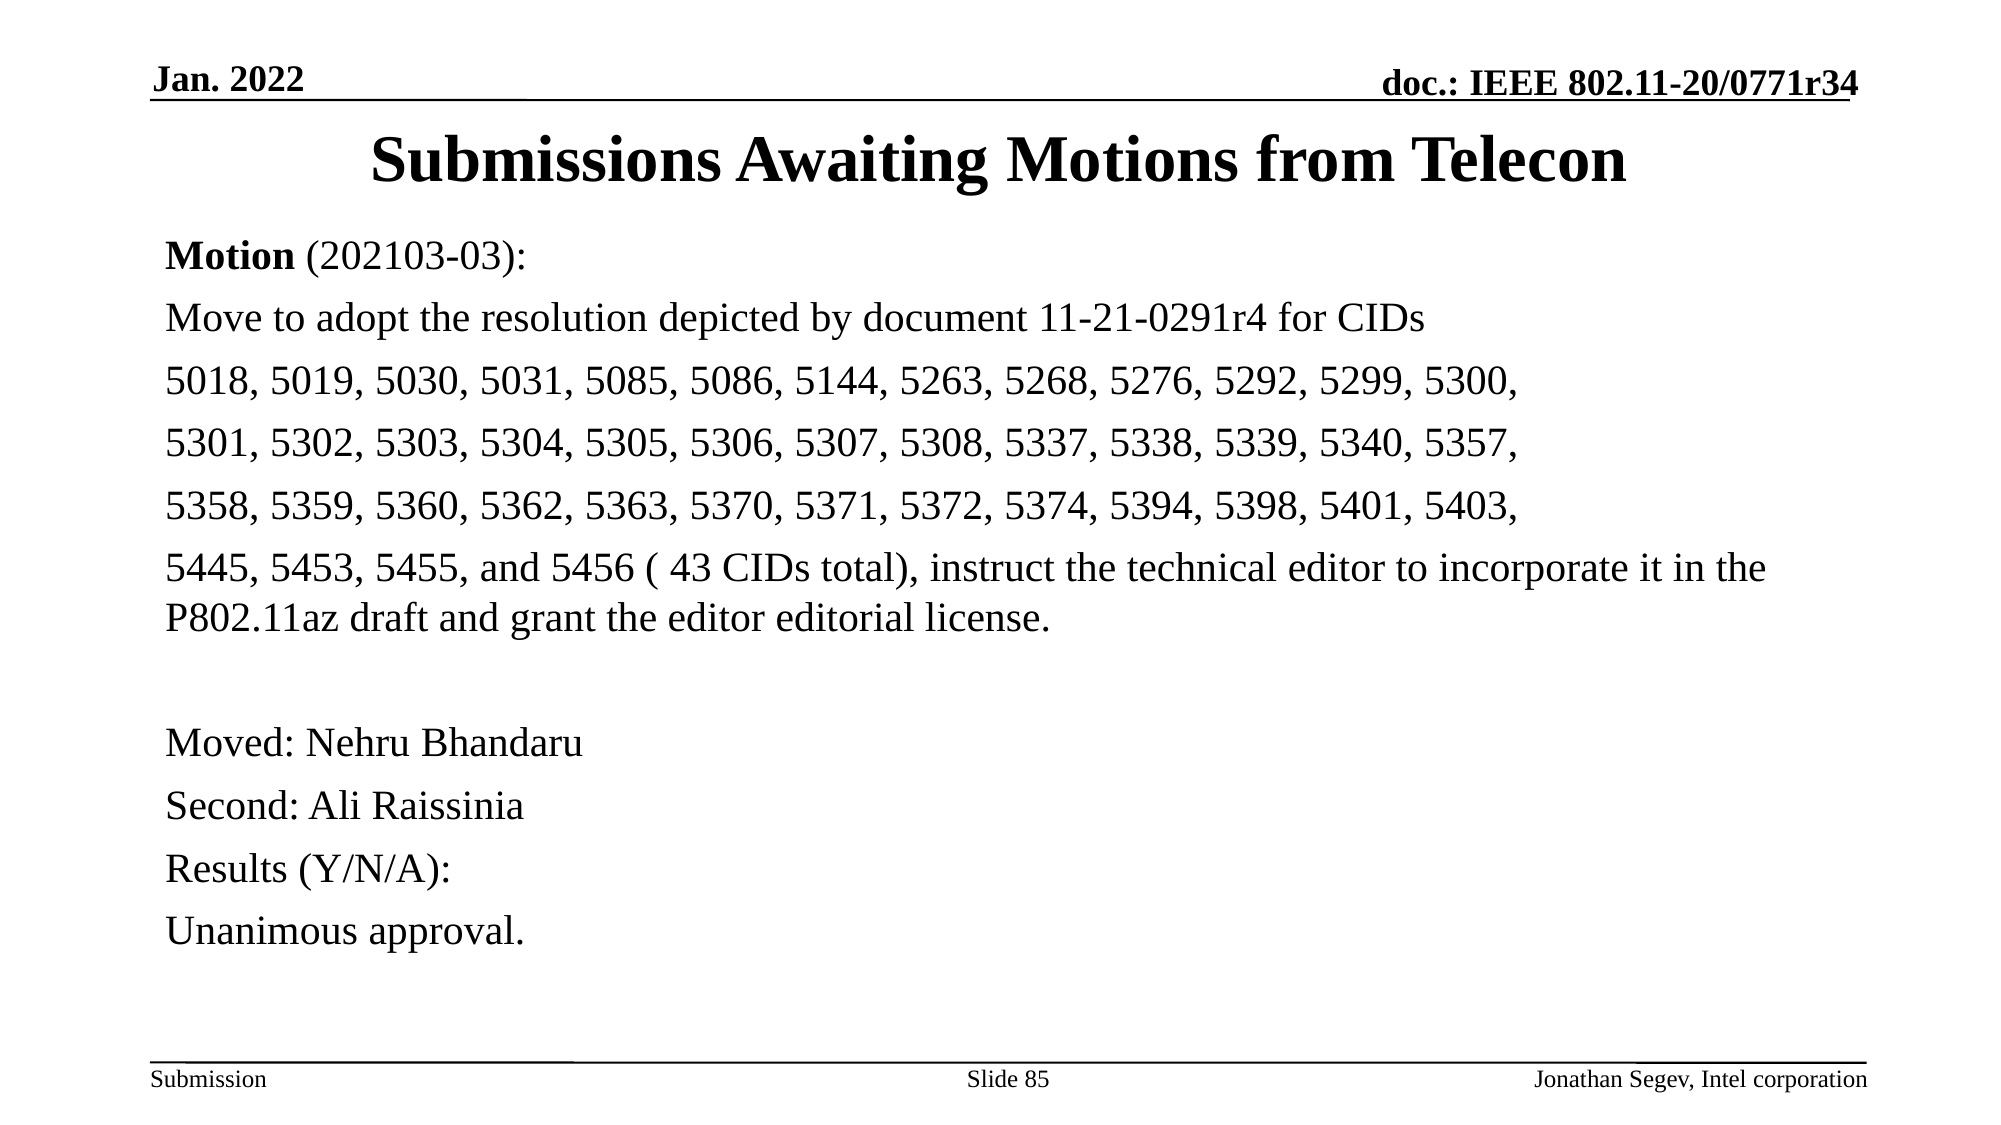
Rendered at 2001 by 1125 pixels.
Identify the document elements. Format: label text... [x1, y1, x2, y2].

footer Jonathan Segev, Intel corporation [1171, 1061, 1869, 1093]
title Submissions Awaiting Motions from Telecon [149, 112, 1850, 197]
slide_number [152, 54, 563, 100]
list Motion (202103-03): Move to adopt the resolution depicted by document 11-21-0291r4 for CIDs 5018, 5019, 5030, 5031, 5085, 5086, 5144, 5263, 5268, 5276, 5292, 5299, 5300, 5301, 5302, 5303, 5304, 5305, 5306, 5307, 5308, 5337, 5338, 5339, 5340, 5357, 5358, 5359, 5360, 5362, 5363, 5370, 5371, 5372, 5374, 5394, 5398, 5401, 5403, 5445, 5453, 5455, and 5456 ( 43 CIDs total), instruct the technical editor to incorporate it in the P802.11az draft and grant the editor editorial license. Moved: Nehru Bhandaru Second: Ali Raissinia Results (Y/N/A): Unanimous approval. [149, 219, 1850, 1000]
slide_number Slide 85 [950, 1061, 1067, 1123]
